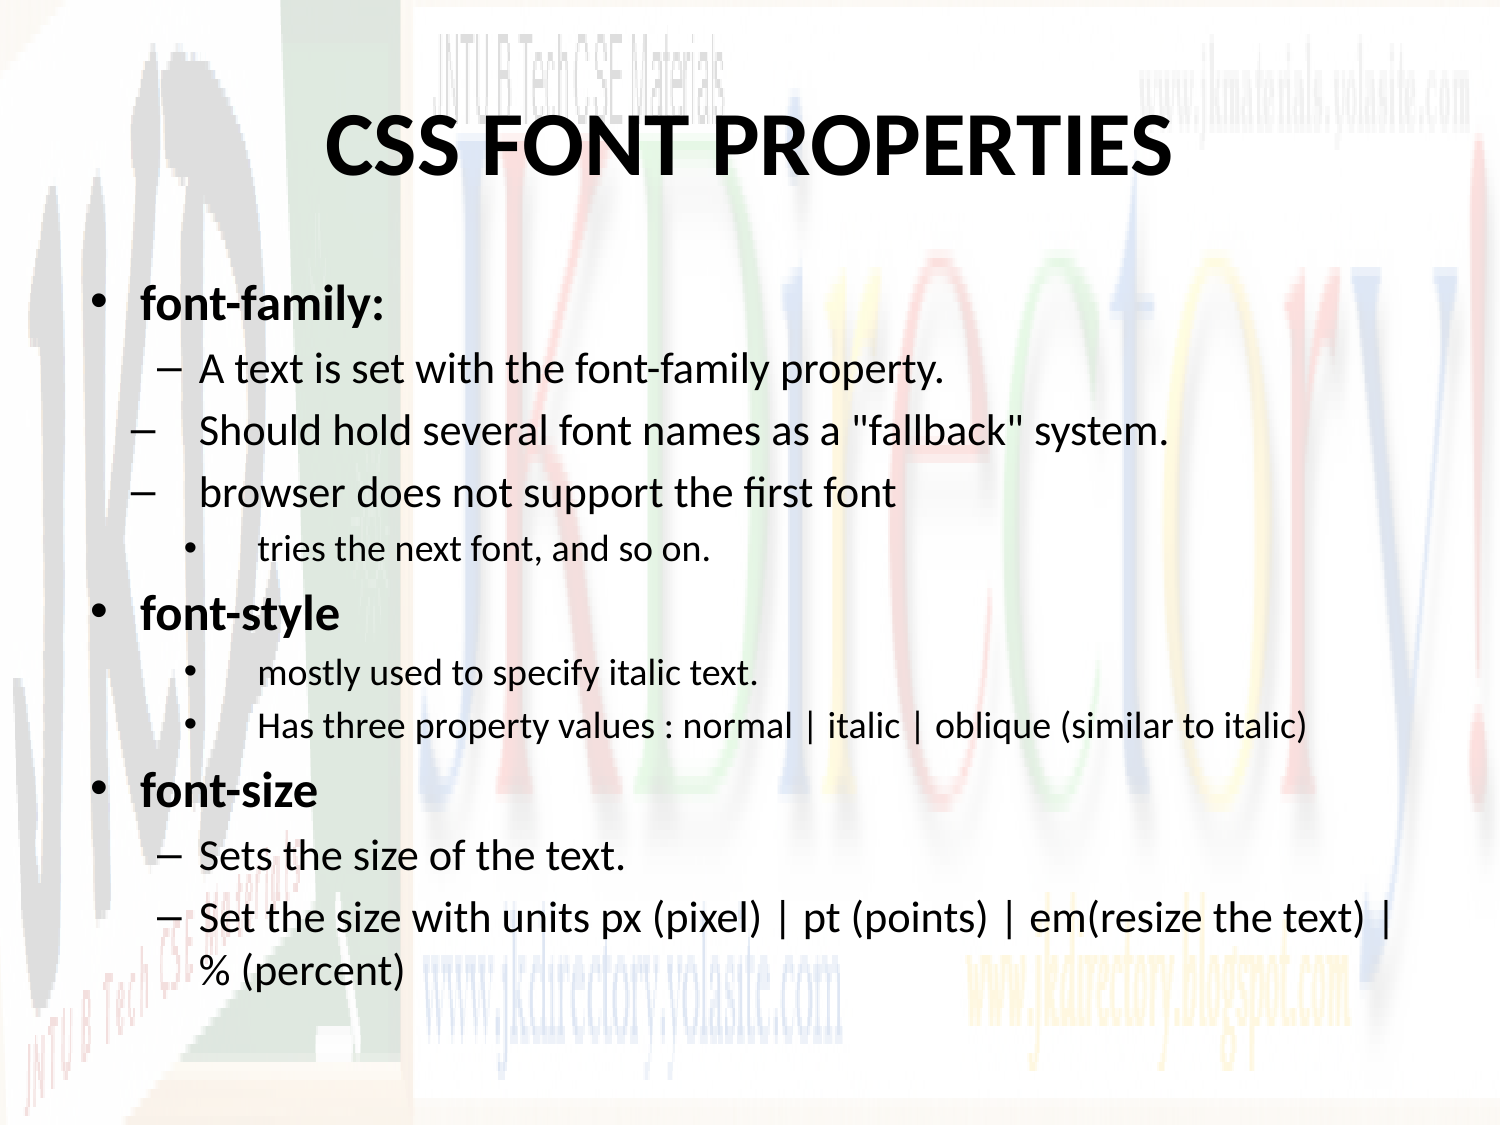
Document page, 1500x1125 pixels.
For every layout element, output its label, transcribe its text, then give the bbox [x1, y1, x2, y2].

title CSS FONT PROPERTIES [75, 45, 1425, 233]
list font-family: A text is set with the font-family property. Should hold several font names as a "fallback" system. browser does not support the first font tries the next font, and so on. font-style mostly used to specify italic text. Has three property values : normal | italic | oblique (similar to italic) font-size Sets the size of the text. Set the size with units px (pixel) | pt (points) | em(resize the text) | % (percent) [75, 262, 1425, 1005]
